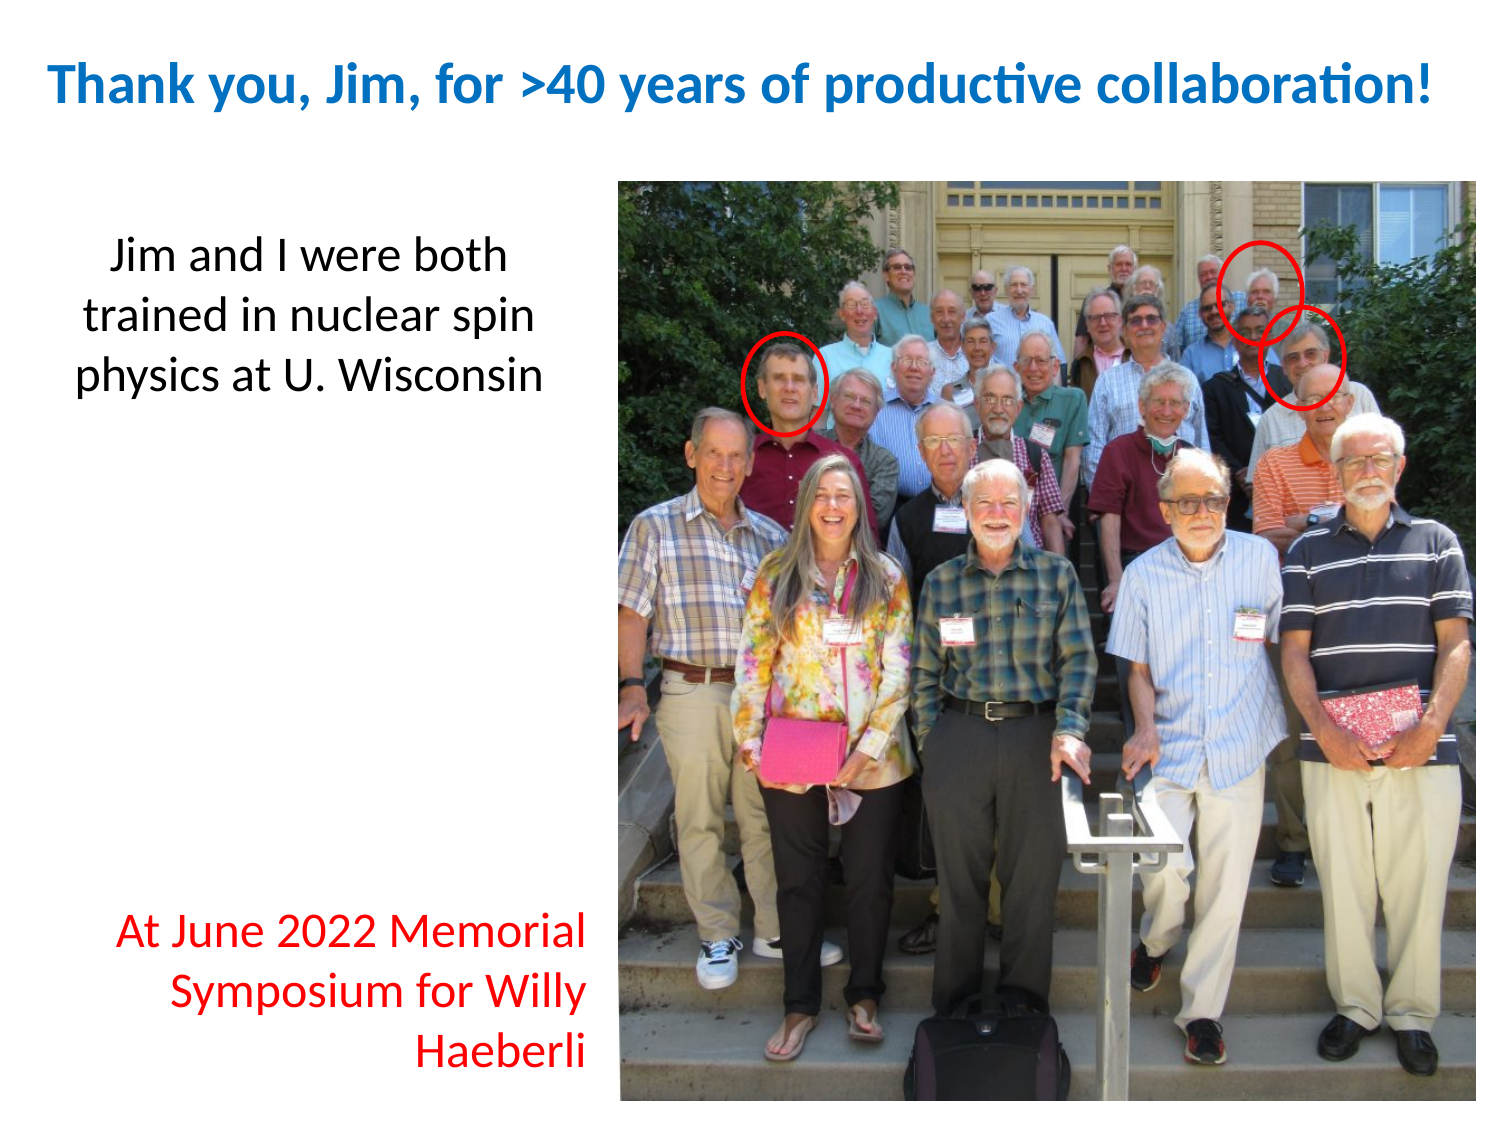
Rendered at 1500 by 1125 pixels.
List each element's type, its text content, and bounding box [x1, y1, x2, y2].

text_box Jim and I were both trained in nuclear spin physics at U. Wisconsin [32, 213, 586, 409]
text_box Thank you, Jim, for >40 years of productive collaboration! [32, 38, 1476, 123]
picture [618, 181, 1476, 1101]
text_box At June 2022 Memorial Symposium for Willy Haeberli [48, 889, 602, 1085]
